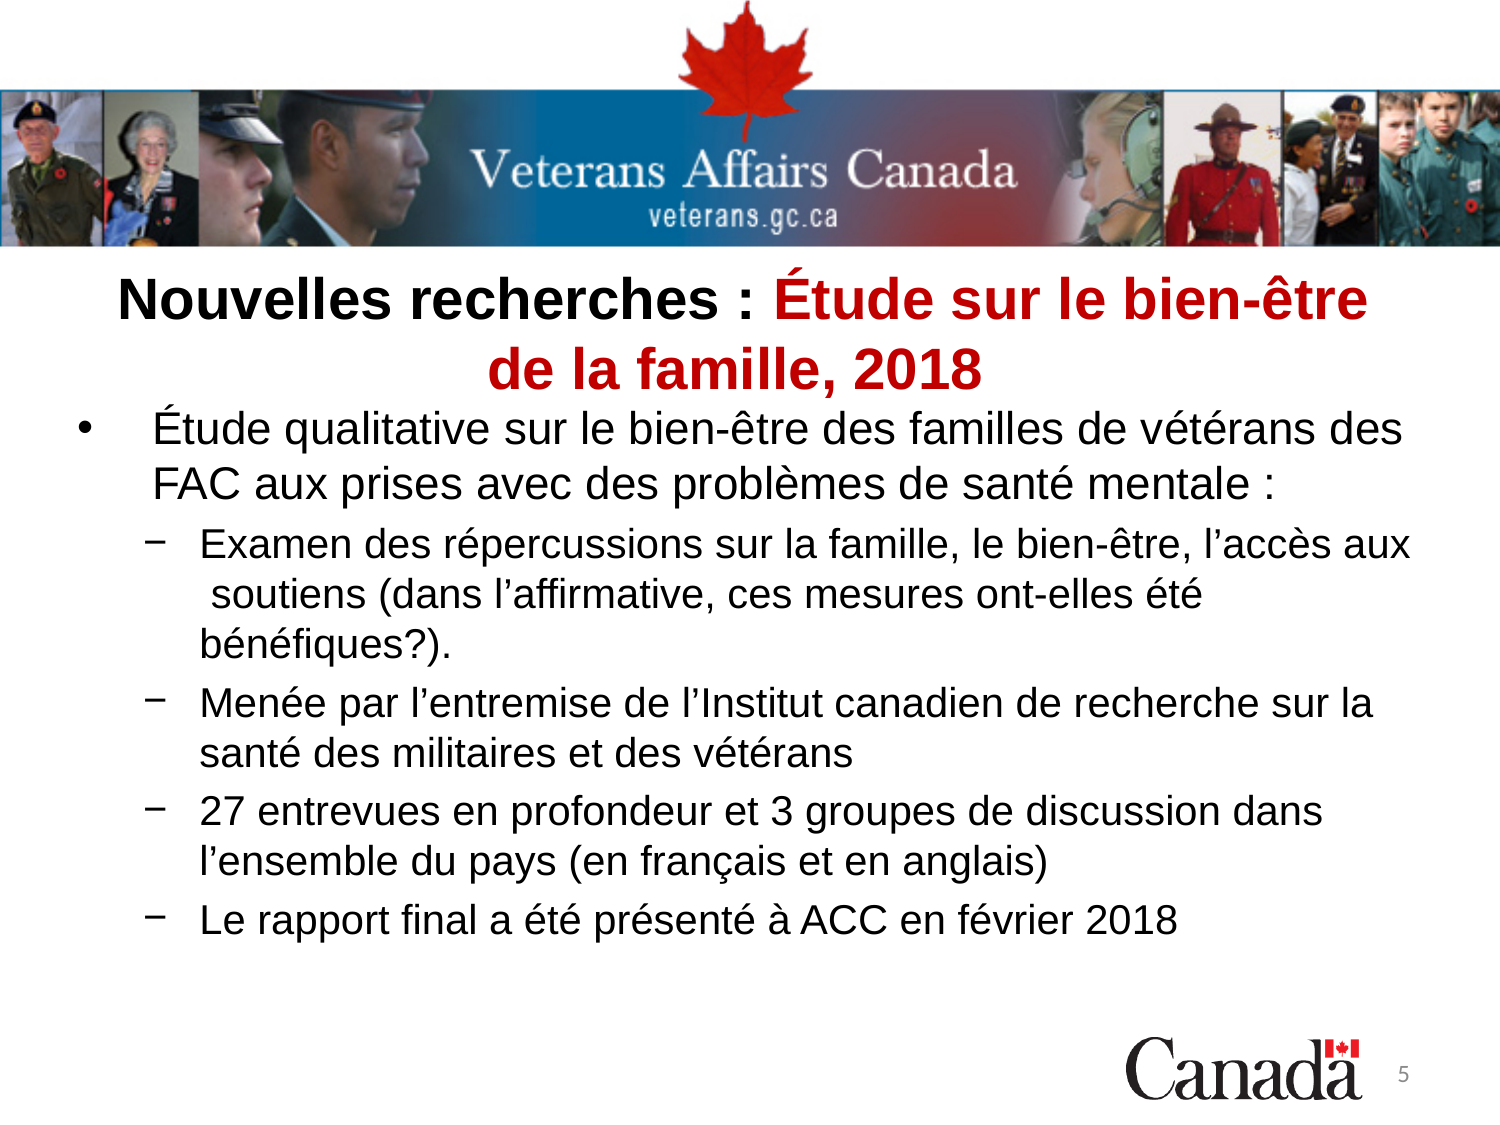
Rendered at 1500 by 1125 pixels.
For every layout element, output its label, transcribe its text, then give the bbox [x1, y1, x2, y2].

title Nouvelles recherches : Étude sur le bien-être de la famille, 2018 [62, 271, 1425, 392]
picture [0, 0, 1500, 249]
list Étude qualitative sur le bien-être des familles de vétérans des FAC aux prises avec des problèmes de santé mentale : Examen des répercussions sur la famille, le bien-être, l’accès aux soutiens (dans l’affirmative, ces mesures ont-elles été bénéfiques?). Menée par l’entremise de l’Institut canadien de recherche sur la santé des militaires et des vétérans 27 entrevues en profondeur et 3 groupes de discussion dans l’ensemble du pays (en français et en anglais) Le rapport final a été présenté à ACC en février 2018 [62, 391, 1438, 1043]
slide_number 5 [1074, 1042, 1425, 1103]
